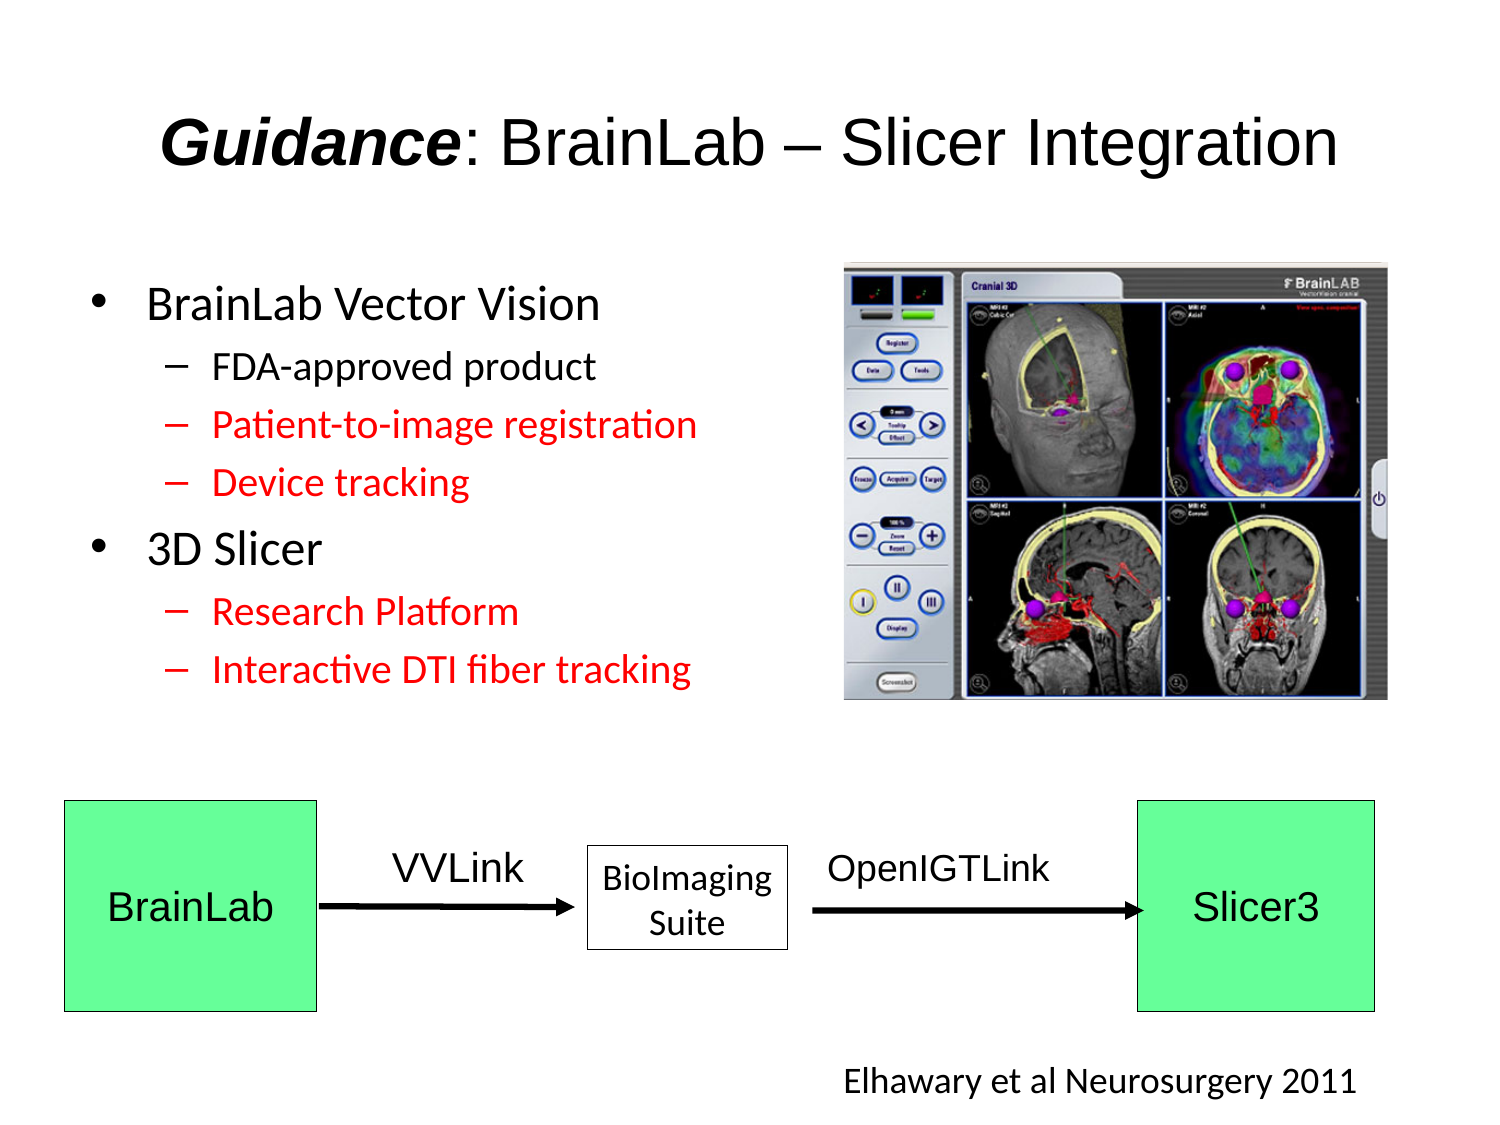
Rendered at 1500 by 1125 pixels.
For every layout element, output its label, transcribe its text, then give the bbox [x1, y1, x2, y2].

text_box BioImaging Suite [587, 845, 788, 950]
list BrainLab Vector Vision FDA-approved product Patient-to-image registration Device tracking 3D Slicer Research Platform Interactive DTI fiber tracking [75, 262, 1088, 1063]
text_box VVLink [377, 837, 552, 900]
text_box Elhawary et al Neurosurgery 2011 [828, 1048, 1373, 1108]
text_box [812, 904, 1144, 917]
picture [843, 262, 1389, 701]
text_box BrainLab [64, 800, 317, 1012]
text_box Slicer3 [1137, 800, 1375, 1012]
text_box OpenIGTLink [812, 839, 1146, 897]
text_box [318, 900, 575, 914]
title Guidance: BrainLab – Slicer Integration [75, 45, 1425, 233]
